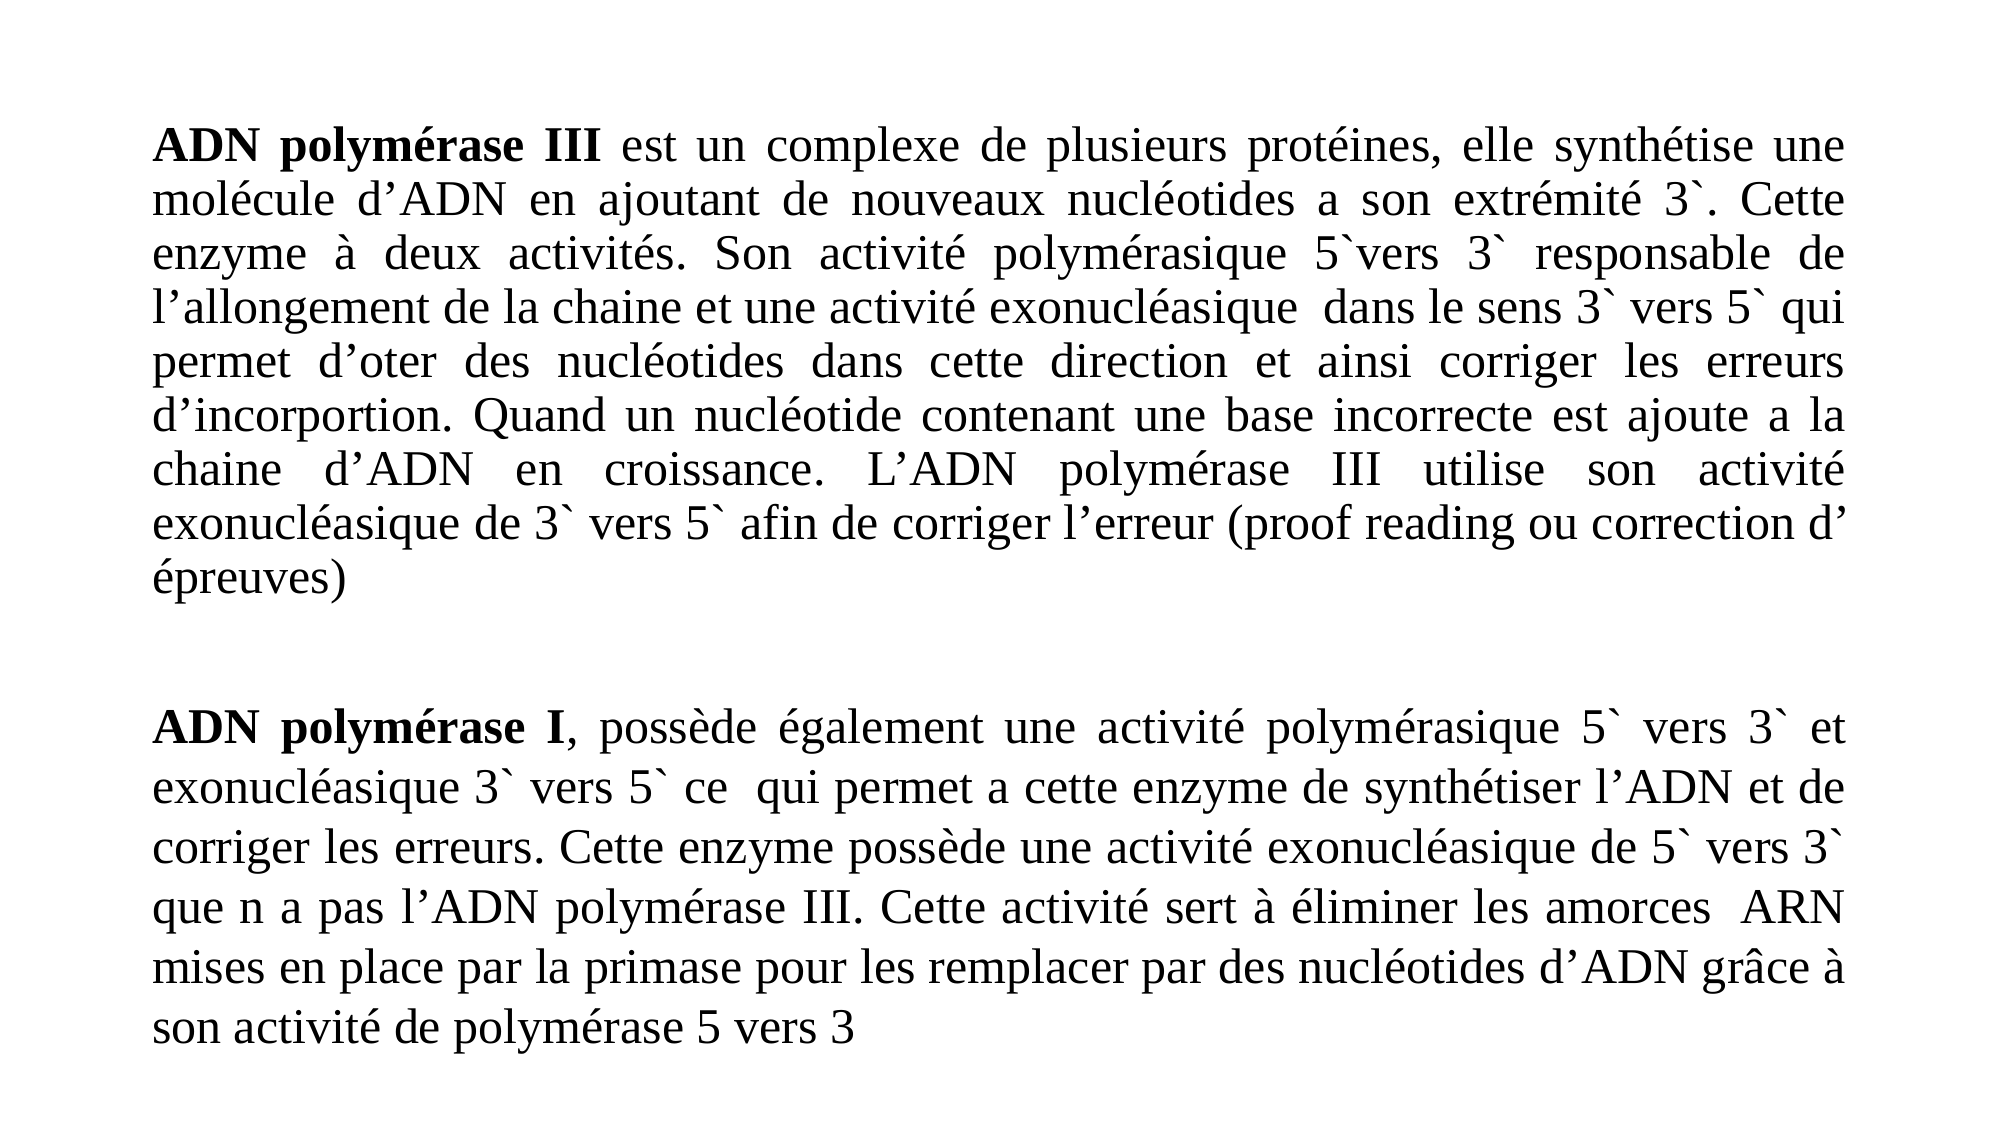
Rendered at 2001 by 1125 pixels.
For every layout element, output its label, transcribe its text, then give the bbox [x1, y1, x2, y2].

title ADN polymérase III est un complexe de plusieurs protéines, elle synthétise une molécule d’ADN en ajoutant de nouveaux nucléotides a son extrémité 3`. Cette enzyme à deux activités. Son activité polymérasique 5`vers 3` responsable de l’allongement de la chaine et une activité exonucléasique dans le sens 3` vers 5` qui permet d’oter des nucléotides dans cette direction et ainsi corriger les erreurs d’incorportion. Quand un nucléotide contenant une base incorrecte est ajoute a la chaine d’ADN en croissance. L’ADN polymérase III utilise son activité exonucléasique de 3` vers 5` afin de corriger l’erreur (proof reading ou correction d’ épreuves) [137, 59, 1863, 664]
text_box ADN polymérase I, possède également une activité polymérasique 5` vers 3` et exonucléasique 3` vers 5` ce qui permet a cette enzyme de synthétiser l’ADN et de corriger les erreurs. Cette enzyme possède une activité exonucléasique de 5` vers 3` que n a pas l’ADN polymérase III. Cette activité sert à éliminer les amorces ARN mises en place par la primase pour les remplacer par des nucléotides d’ADN grâce à son activité de polymérase 5 vers 3 [137, 686, 1863, 1062]
